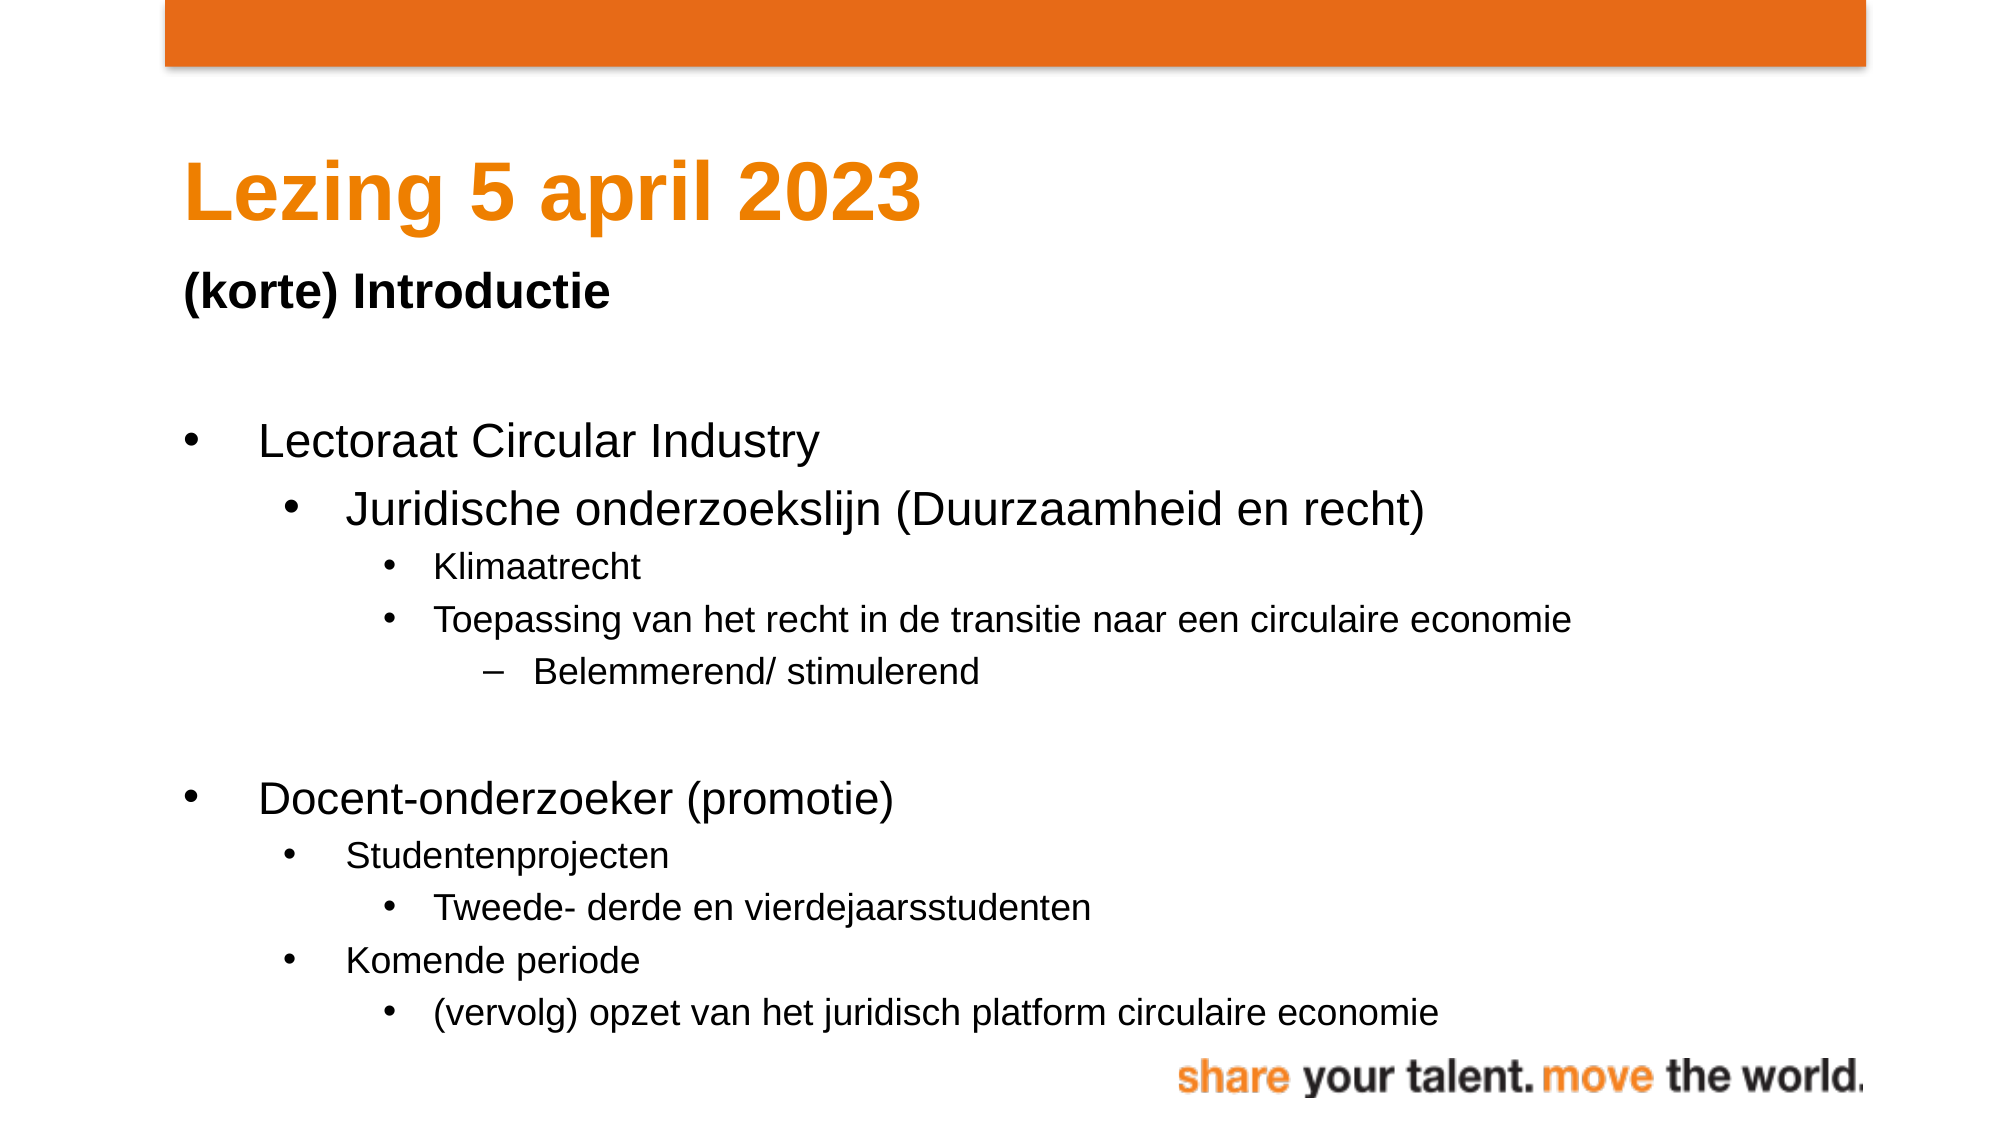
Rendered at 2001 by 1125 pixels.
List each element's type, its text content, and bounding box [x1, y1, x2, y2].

list Lectoraat Circular Industry Juridische onderzoekslijn (Duurzaamheid en recht) Klimaatrecht Toepassing van het recht in de transitie naar een circulaire economie Belemmerend/ stimulerend Docent-onderzoeker (promotie) Studentenprojecten Tweede- derde en vierdejaarsstudenten Komende periode (vervolg) opzet van het juridisch platform circulaire economie [163, 337, 1882, 1058]
title Lezing 5 april 2023 [163, 141, 1867, 248]
list (korte) Introductie [163, 248, 1867, 308]
